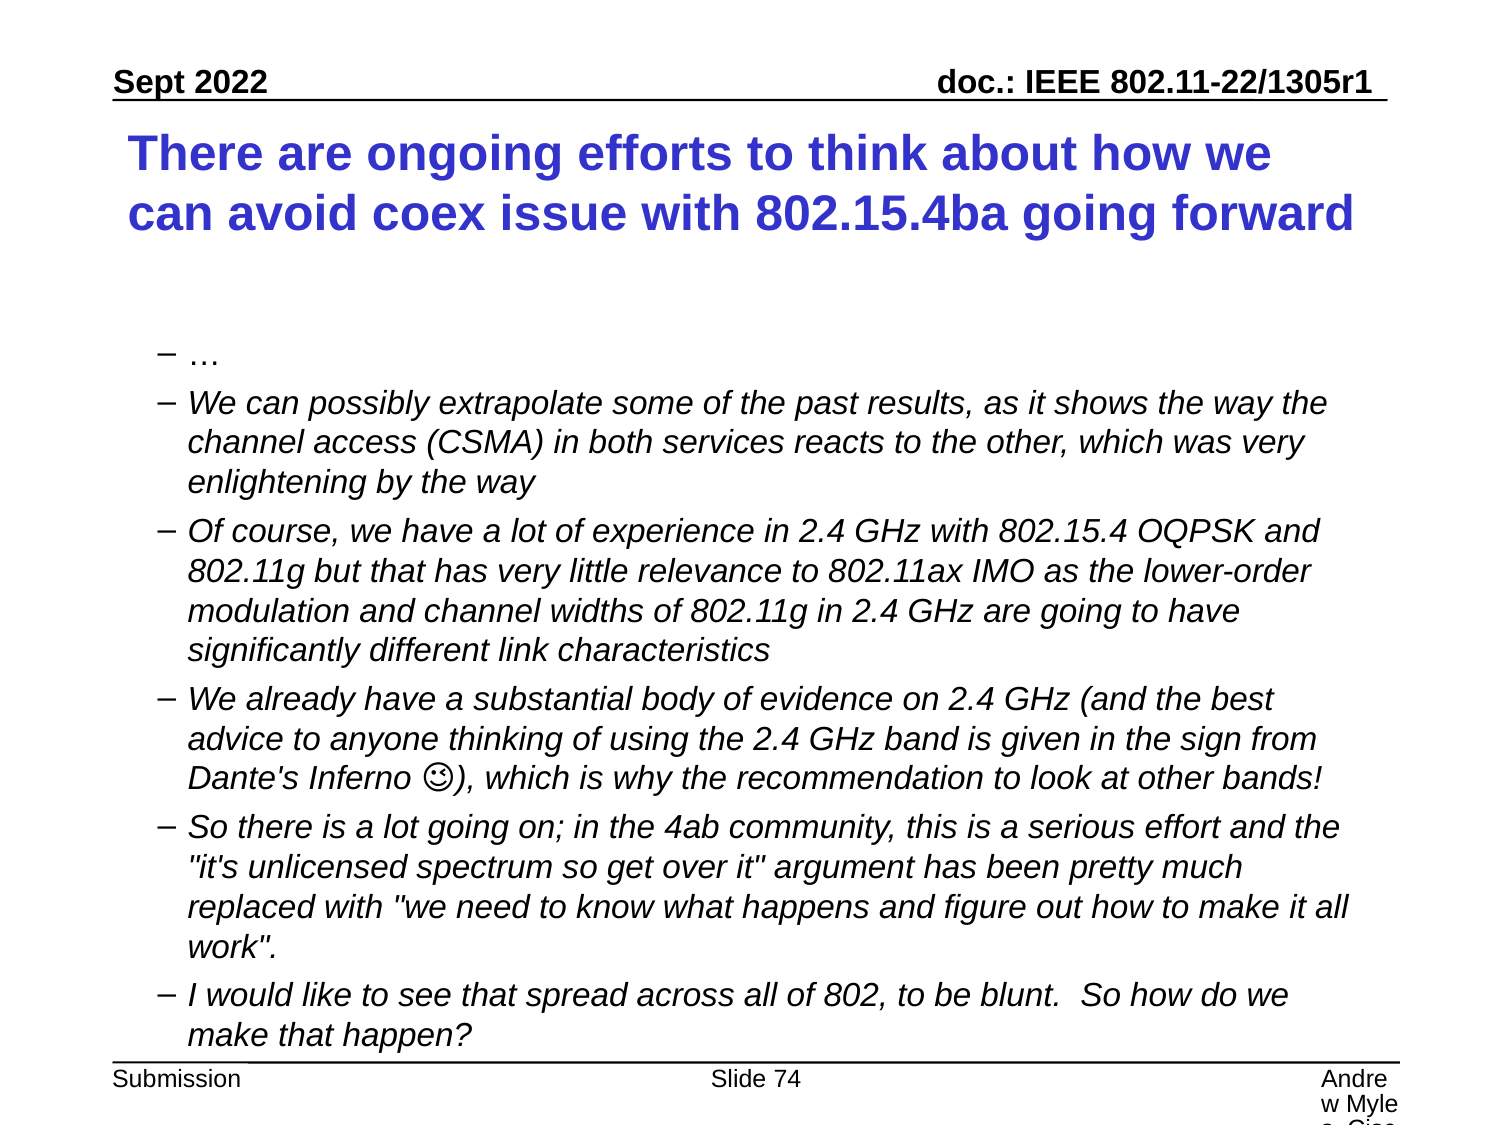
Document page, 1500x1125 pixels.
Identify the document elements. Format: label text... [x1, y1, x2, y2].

footer Andrew Myles, Cisco [1320, 1061, 1402, 1093]
slide_number Slide 74 [709, 1061, 803, 1093]
title There are ongoing efforts to think about how we can avoid coex issue with 802.15.4ba going forward [112, 112, 1388, 288]
list … We can possibly extrapolate some of the past results, as it shows the way the channel access (CSMA) in both services reacts to the other, which was very enlightening by the way Of course, we have a lot of experience in 2.4 GHz with 802.15.4 OQPSK and 802.11g but that has very little relevance to 802.11ax IMO as the lower-order modulation and channel widths of 802.11g in 2.4 GHz are going to have significantly different link characteristics We already have a substantial body of evidence on 2.4 GHz (and the best advice to anyone thinking of using the 2.4 GHz band is given in the sign from Dante's Inferno 😉), which is why the recommendation to look at other bands! So there is a lot going on; in the 4ab community, this is a serious effort and the "it's unlicensed spectrum so get over it" argument has been pretty much replaced with "we need to know what happens and figure out how to make it all work". I would like to see that spread across all of 802, to be blunt. So how do we make that happen? [112, 324, 1388, 1000]
